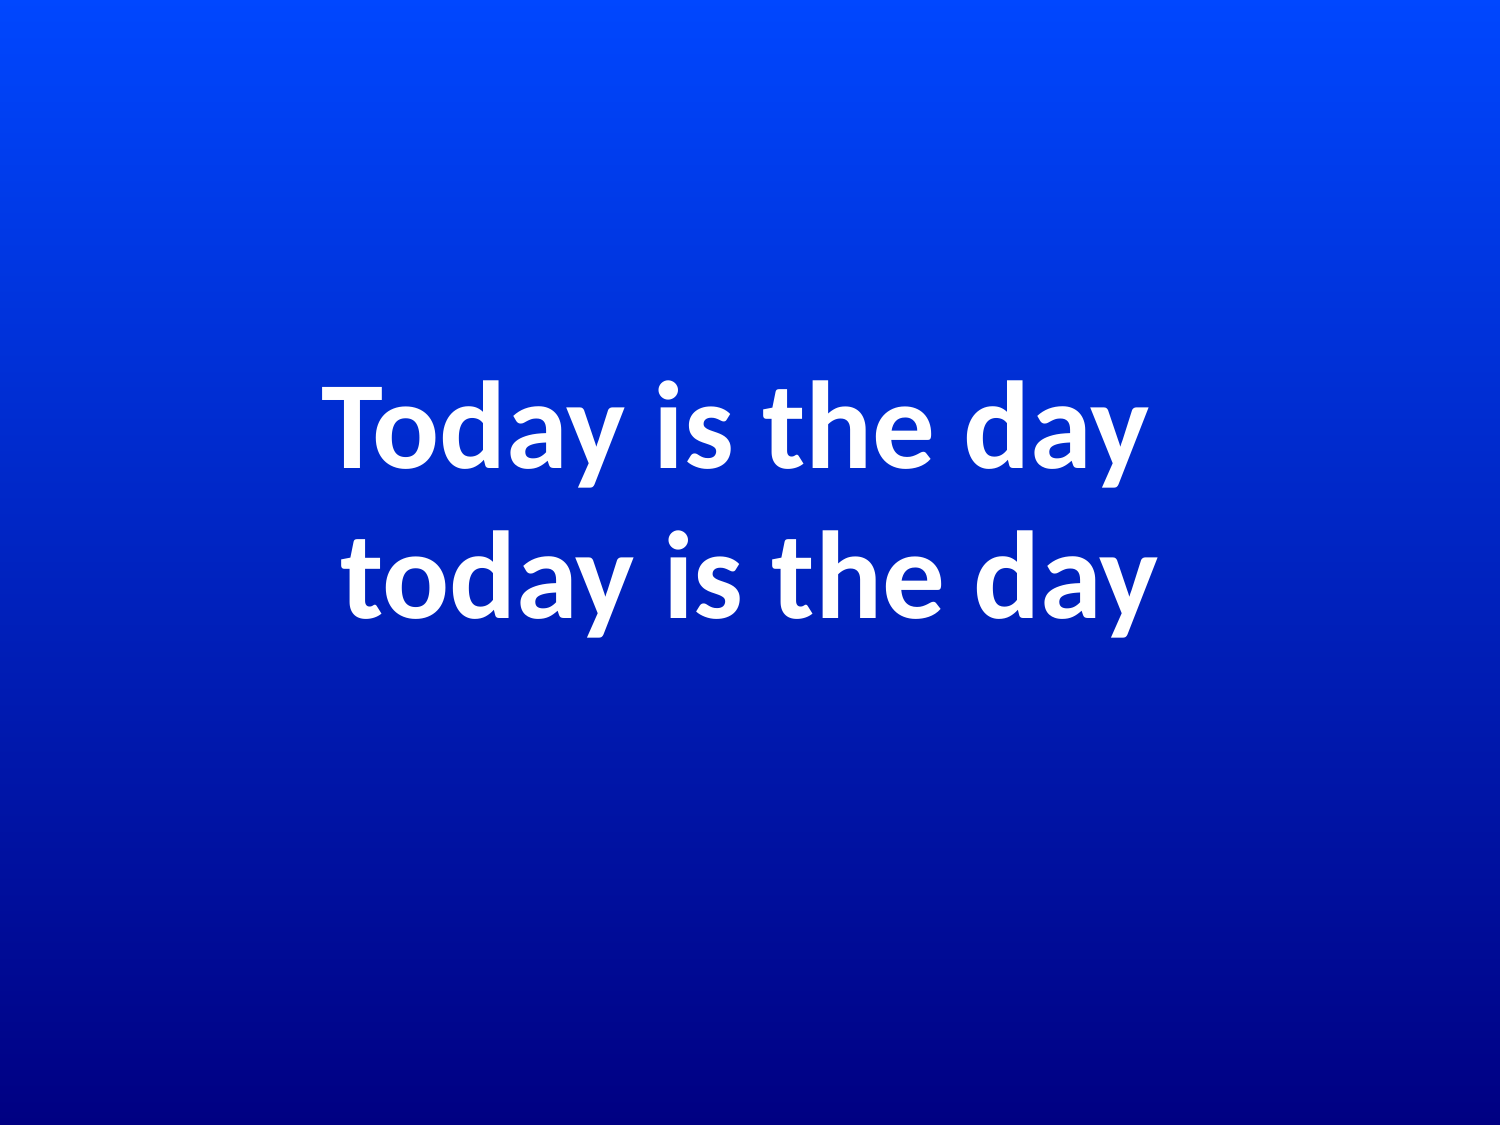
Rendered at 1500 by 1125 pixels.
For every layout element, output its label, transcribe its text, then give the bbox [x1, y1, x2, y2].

title Today is the day today is the day [112, 62, 1388, 1075]
